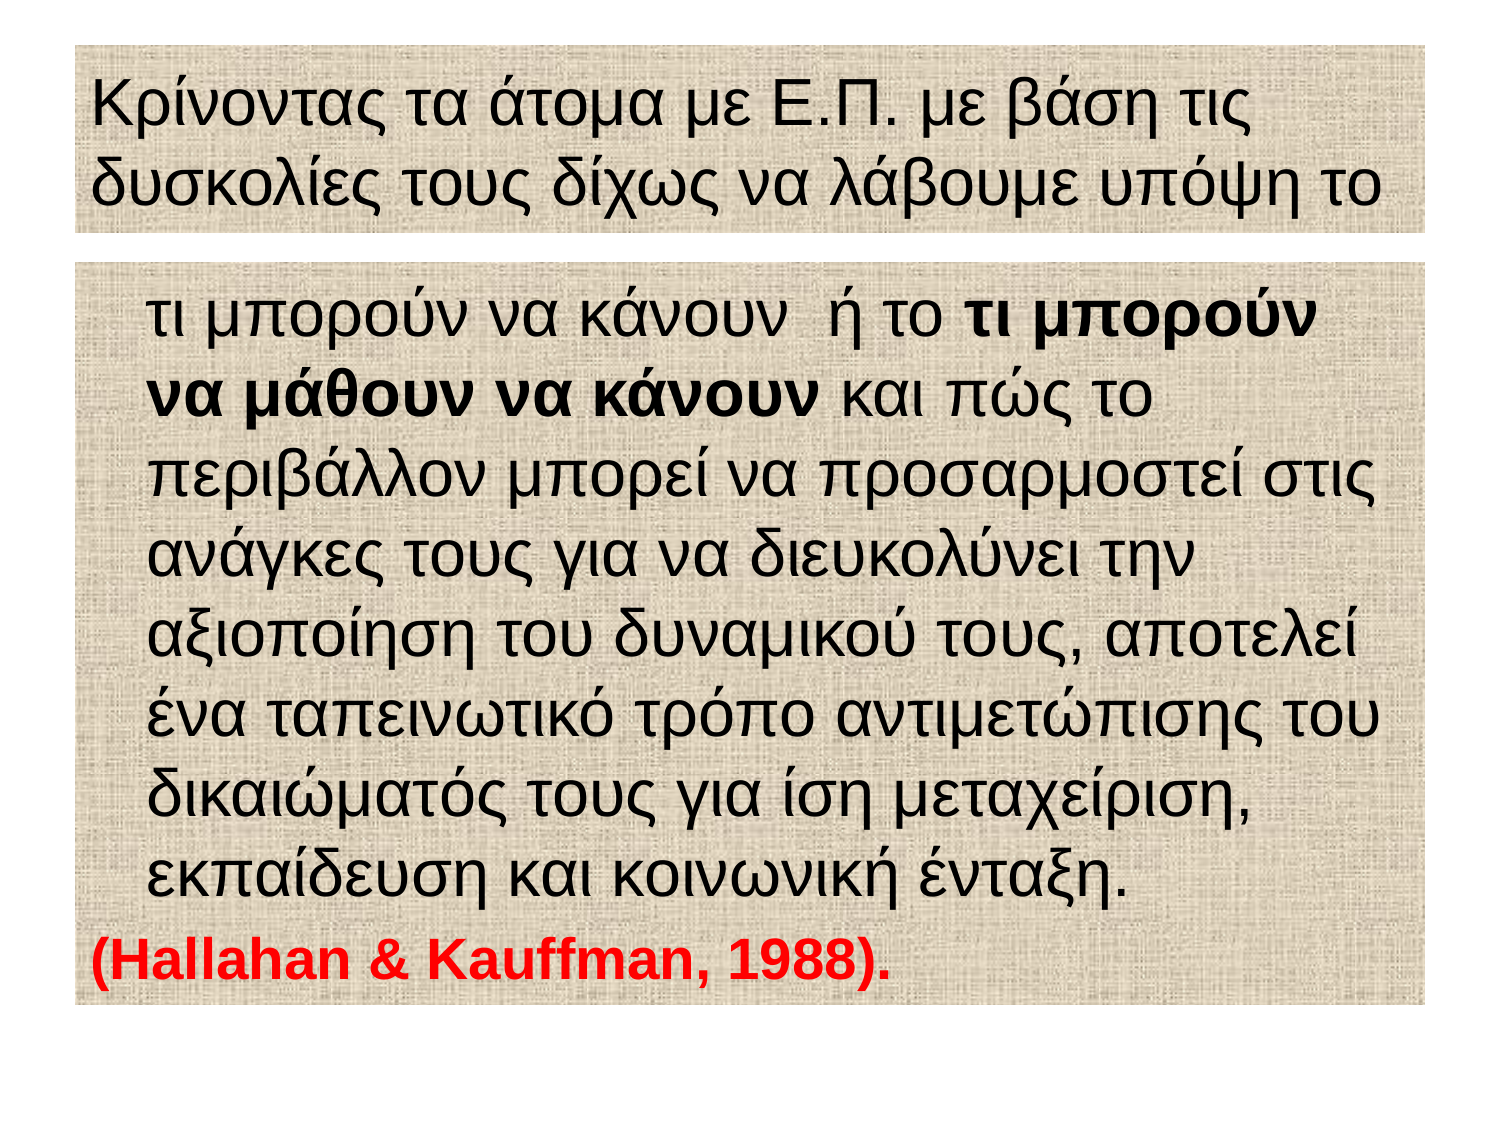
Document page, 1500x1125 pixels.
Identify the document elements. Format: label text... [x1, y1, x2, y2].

title Κρίνοντας τα άτομα με Ε.Π. με βάση τις δυσκολίες τους δίχως να λάβουμε υπόψη το [74, 44, 1426, 233]
list τι μπορούν να κάνουν ή το τι μπορούν να μάθουν να κάνουν και πώς το περιβάλλον μπορεί να προσαρμοστεί στις ανάγκες τους για να διευκολύνει την αξιοποίηση του δυναμικού τους, αποτελεί ένα ταπεινωτικό τρόπο αντιμετώπισης του δικαιώματός τους για ίση μεταχείριση, εκπαίδευση και κοινωνική ένταξη. (Hallahan & Kauffman, 1988). [74, 262, 1426, 1006]
